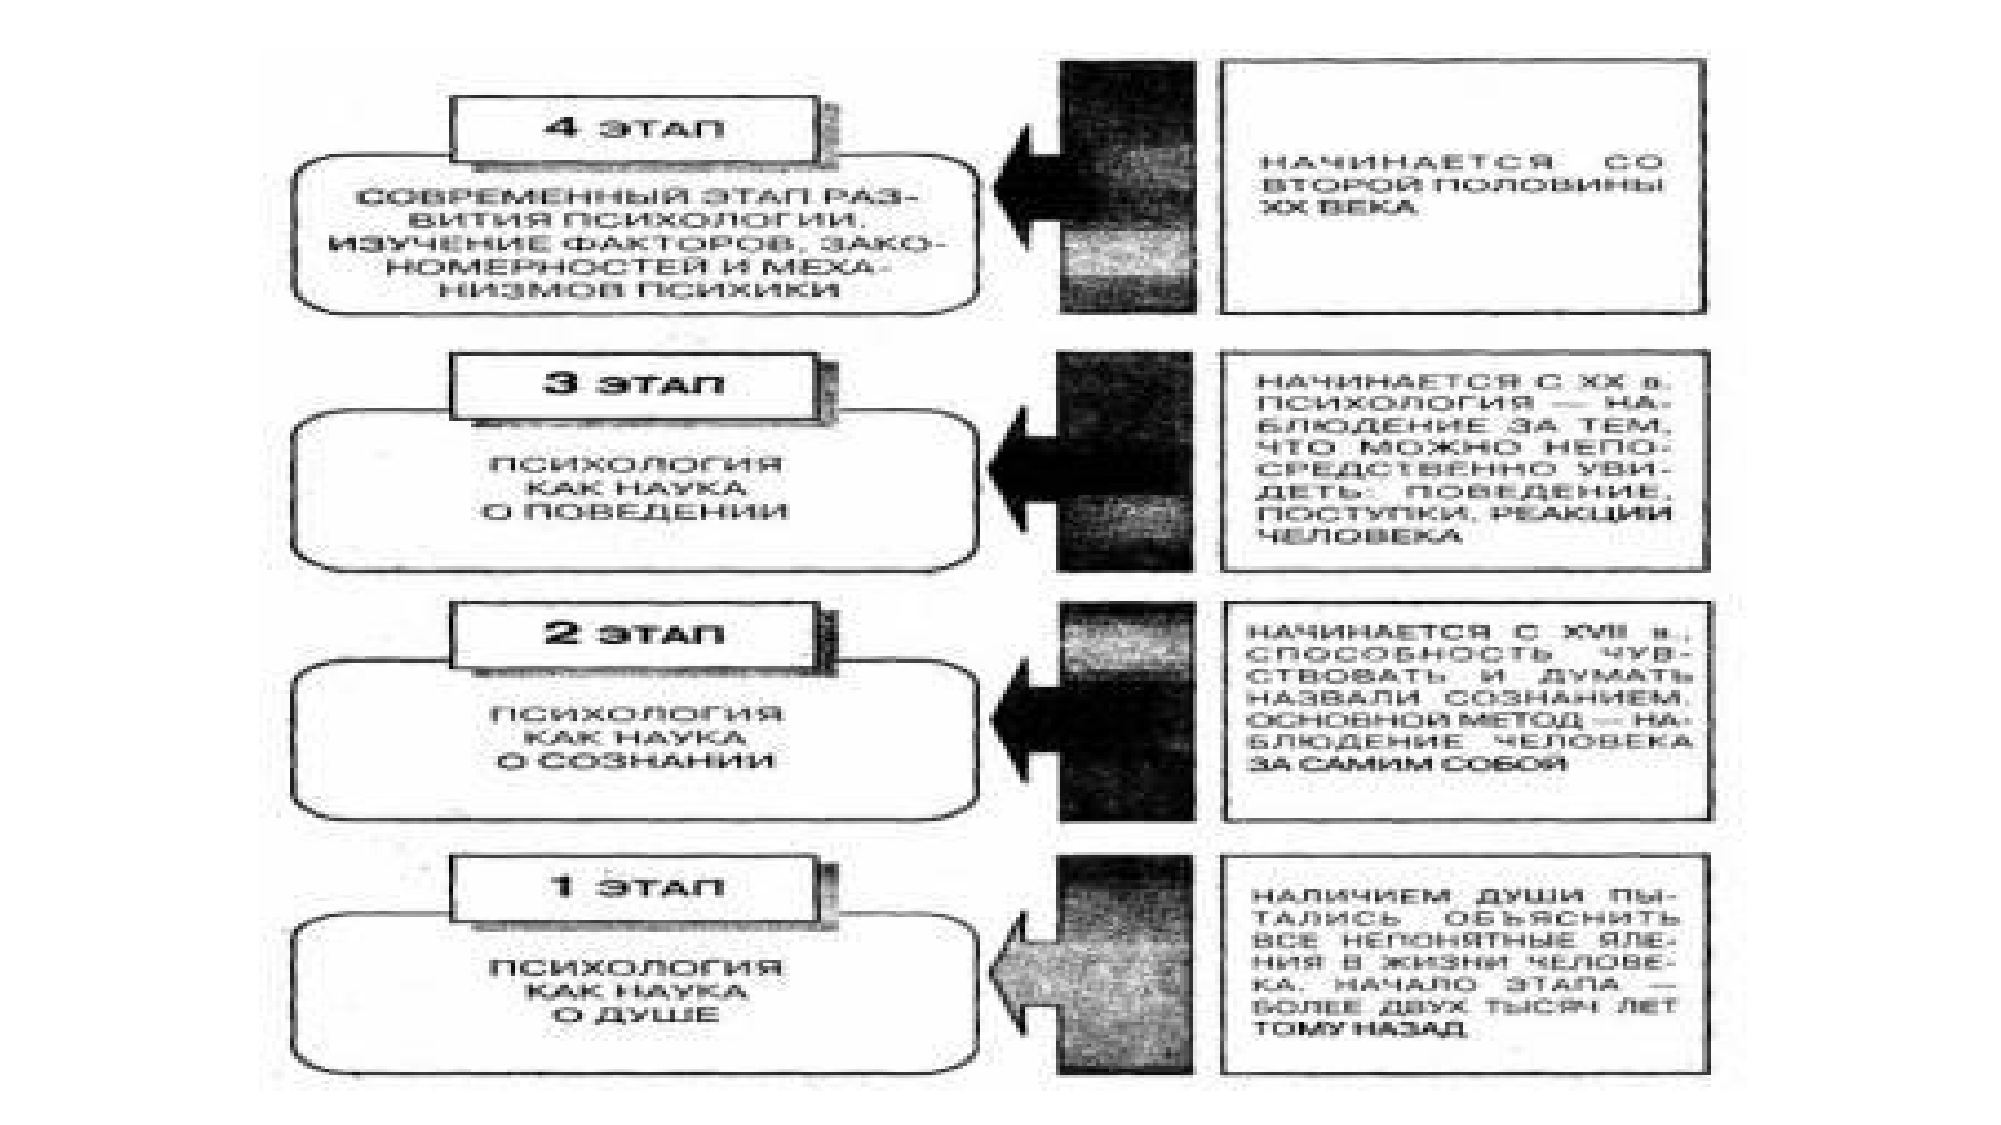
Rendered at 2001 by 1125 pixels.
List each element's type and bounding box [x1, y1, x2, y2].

picture [259, 49, 1747, 1091]
